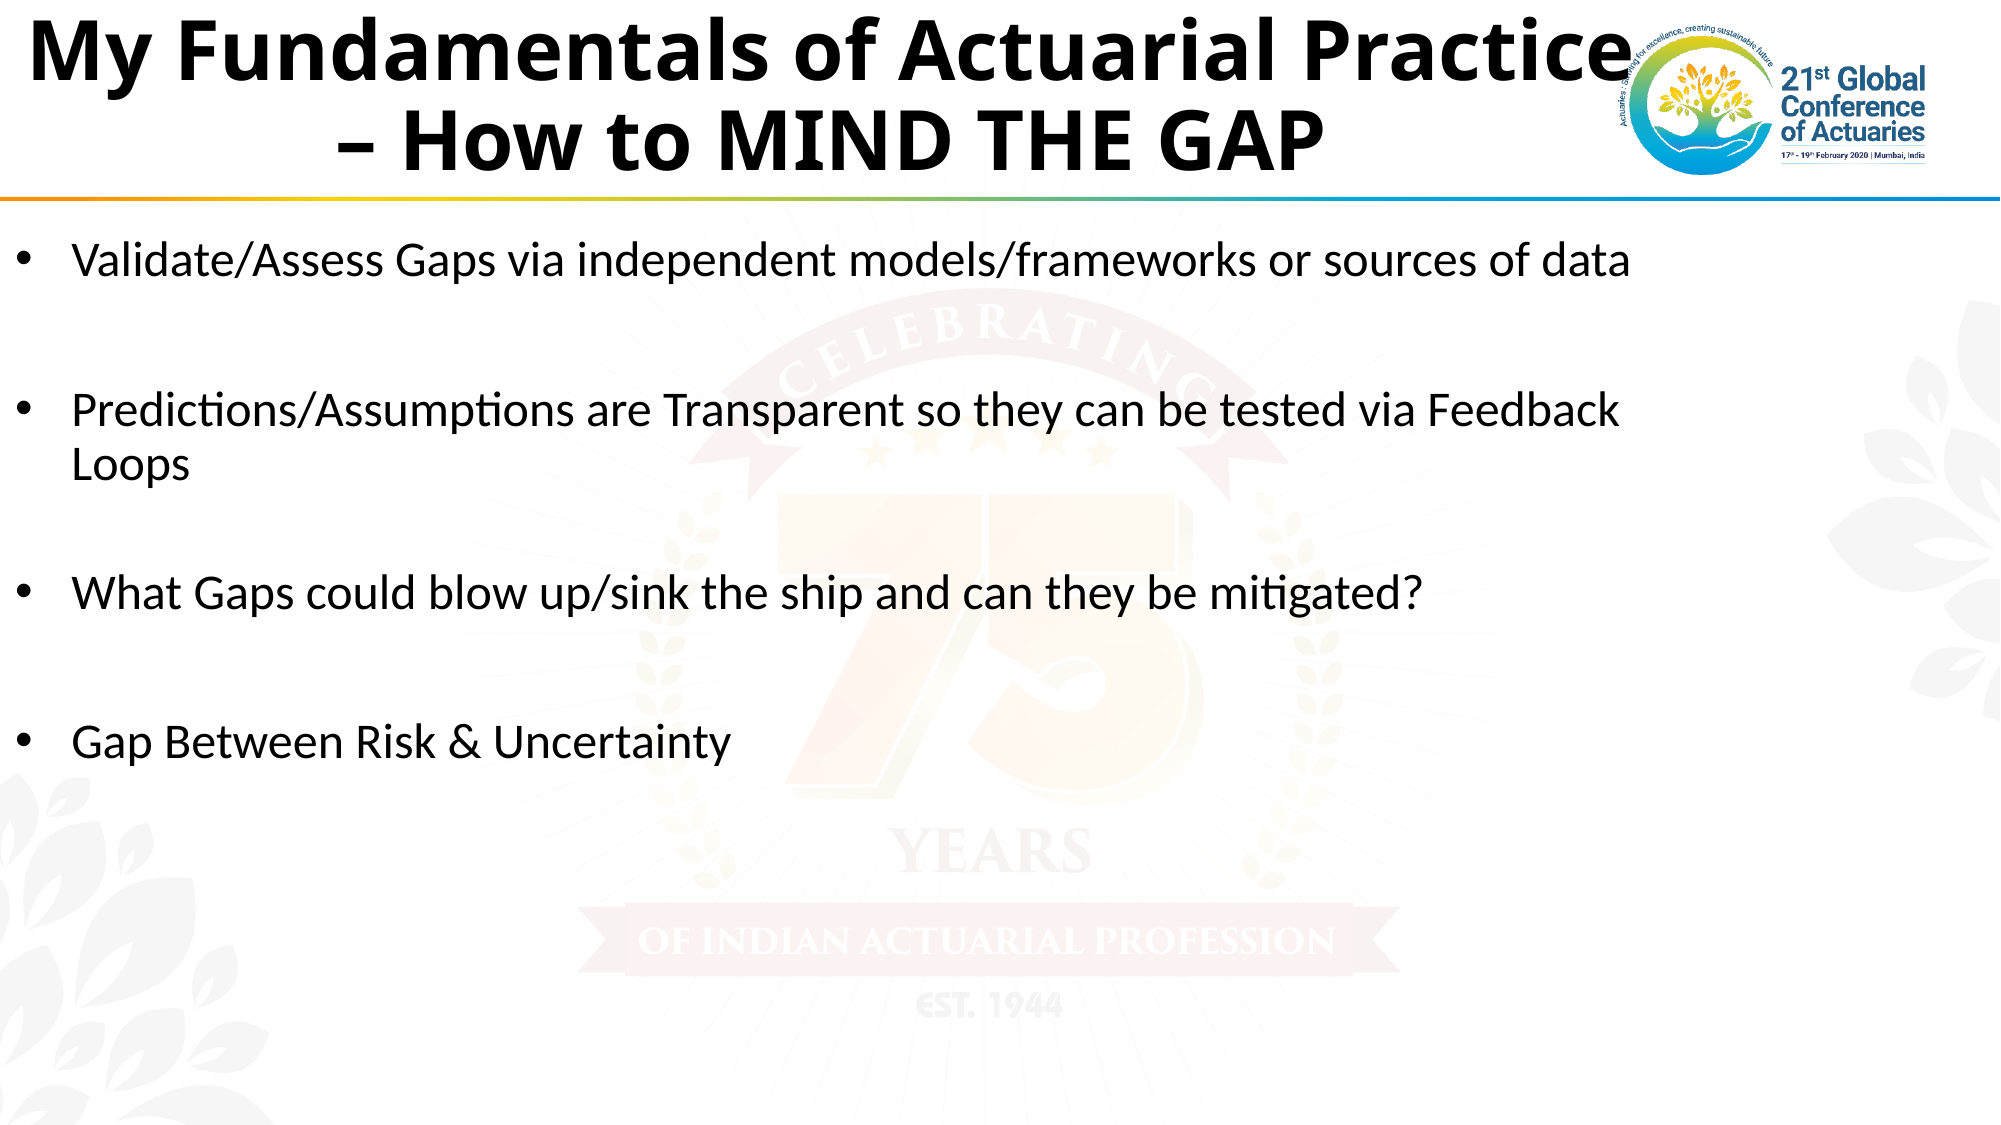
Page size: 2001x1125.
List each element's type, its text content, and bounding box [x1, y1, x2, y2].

picture [0, 0, 2000, 1125]
picture [1667, 143, 1729, 151]
title My Fundamentals of Actuarial Practice – How to MIND THE GAP [0, 0, 1664, 196]
subtitle Validate/Assess Gaps via independent models/frameworks or sources of data Predictions/Assumptions are Transparent so they can be tested via Feedback Loops What Gaps could blow up/sink the ship and can they be mitigated? Gap Between Risk & Uncertainty [0, 226, 1750, 1107]
